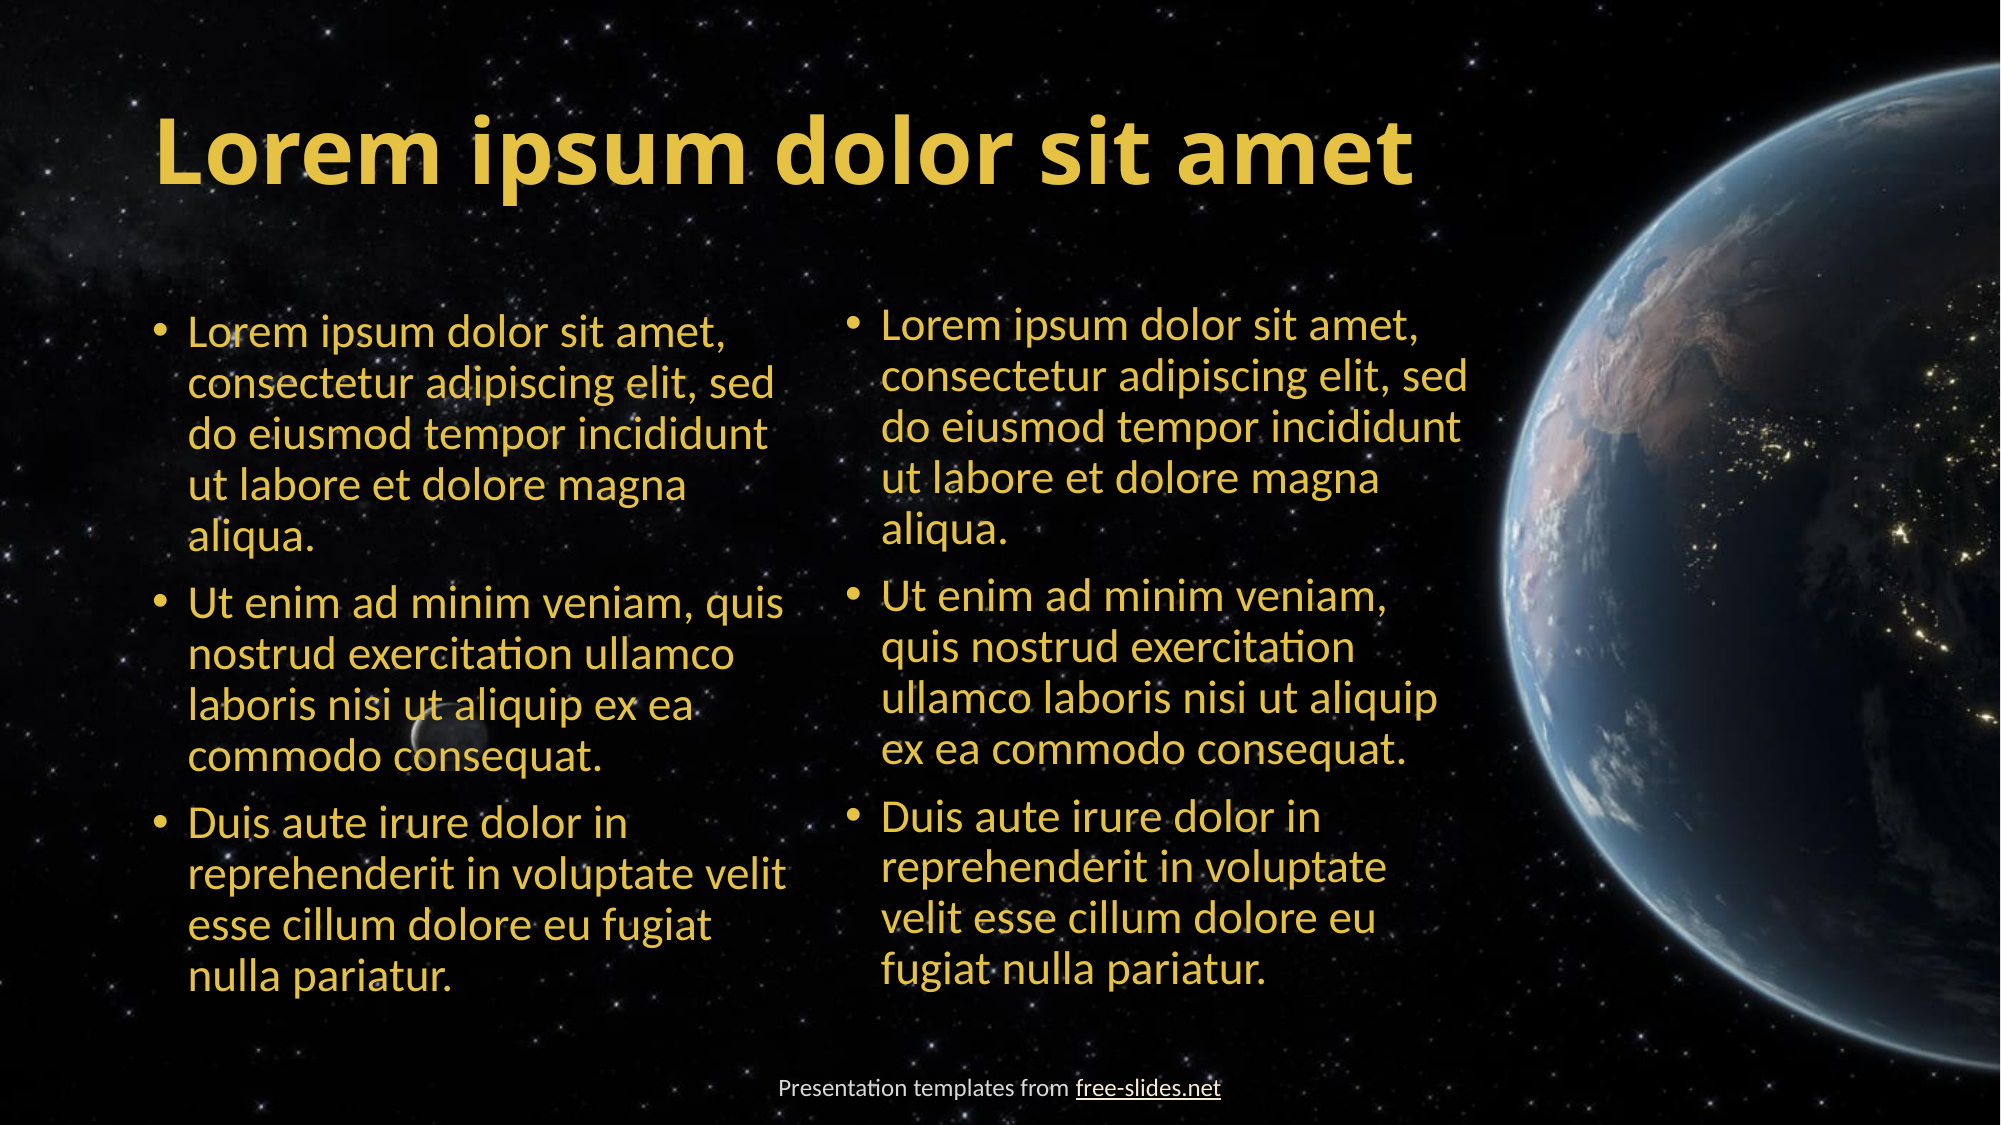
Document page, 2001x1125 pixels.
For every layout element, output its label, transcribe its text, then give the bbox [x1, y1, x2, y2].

list Lorem ipsum dolor sit amet, consectetur adipiscing elit, sed do eiusmod tempor incididunt ut labore et dolore magna aliqua. Ut enim ad minim veniam, quis nostrud exercitation ullamco laboris nisi ut aliquip ex ea commodo consequat. Duis aute irure dolor in reprehenderit in voluptate velit esse cillum dolore eu fugiat nulla pariatur. [137, 299, 813, 1014]
picture [0, 0, 2001, 1125]
text_box Lorem ipsum dolor sit amet, consectetur adipiscing elit, sed do eiusmod tempor incididunt ut labore et dolore magna aliqua. Ut enim ad minim veniam, quis nostrud exercitation ullamco laboris nisi ut aliquip ex ea commodo consequat. Duis aute irure dolor in reprehenderit in voluptate velit esse cillum dolore eu fugiat nulla pariatur. [830, 292, 1489, 1007]
text_box Presentation templates from free-slides.net [650, 1064, 1350, 1124]
title Lorem ipsum dolor sit amet [137, 45, 1621, 264]
